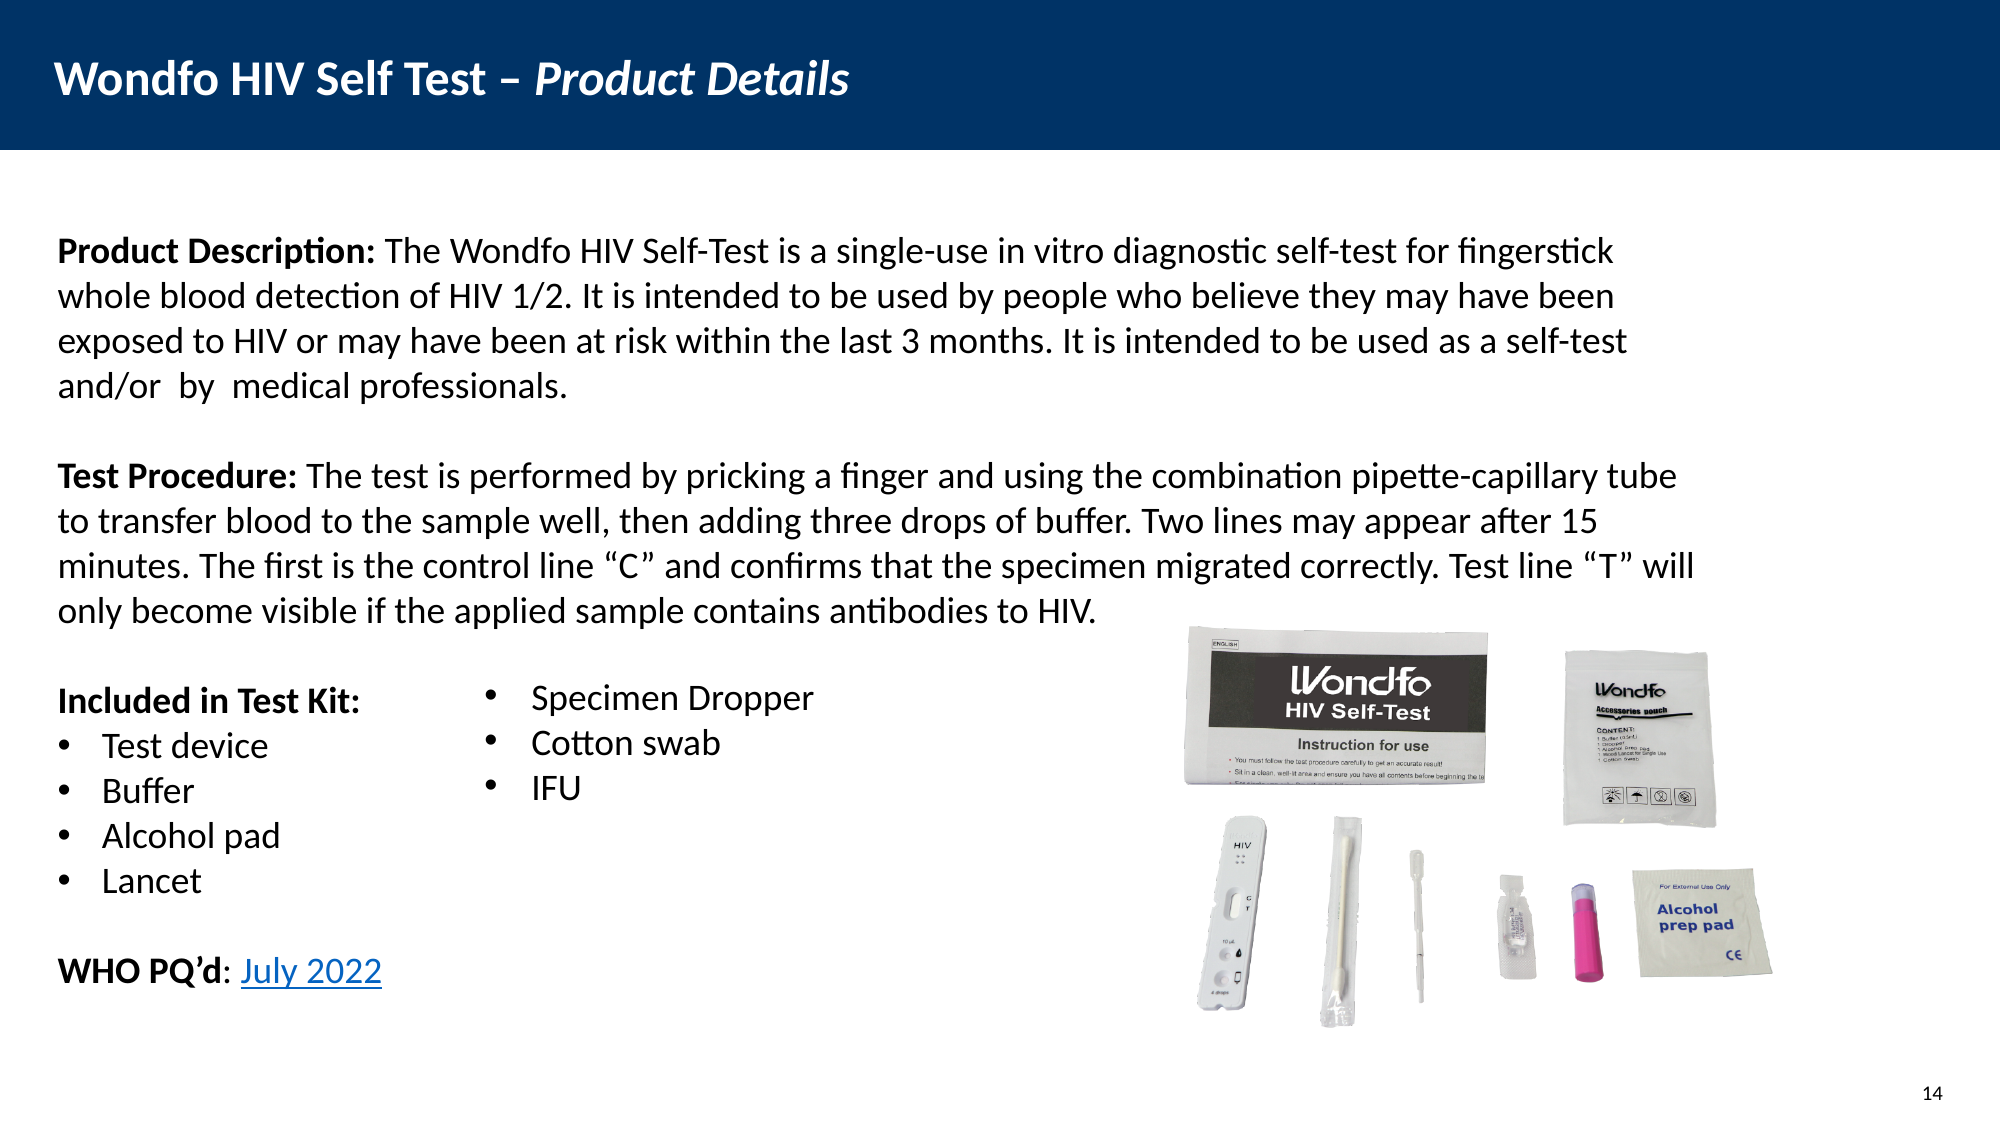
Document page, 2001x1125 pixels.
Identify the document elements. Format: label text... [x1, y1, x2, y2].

list Product Description: The Wondfo HIV Self-Test is a single-use in vitro diagnostic self-test for fingerstick whole blood detection of HIV 1/2. It is intended to be used by people who believe they may have been exposed to HIV or may have been at risk within the last 3 months. It is intended to be used as a self-test and/or by medical professionals. Test Procedure: The test is performed by pricking a finger and using the combination pipette-capillary tube to transfer blood to the sample well, then adding three drops of buffer. Two lines may appear after 15 minutes. The first is the control line “C” and confirms that the specimen migrated correctly. Test line “T” will only become visible if the applied sample contains antibodies to HIV. Included in Test Kit: Test device Buffer Alcohol pad Lancet WHO PQ’d: July 2022 [49, 218, 1719, 1008]
text_box Specimen Dropper Cotton swab IFU [469, 665, 945, 815]
picture [1160, 620, 1791, 1043]
slide_number 14 [1491, 1033, 1959, 1113]
title Wondfo HIV Self Test – Product Details [0, 0, 2000, 151]
